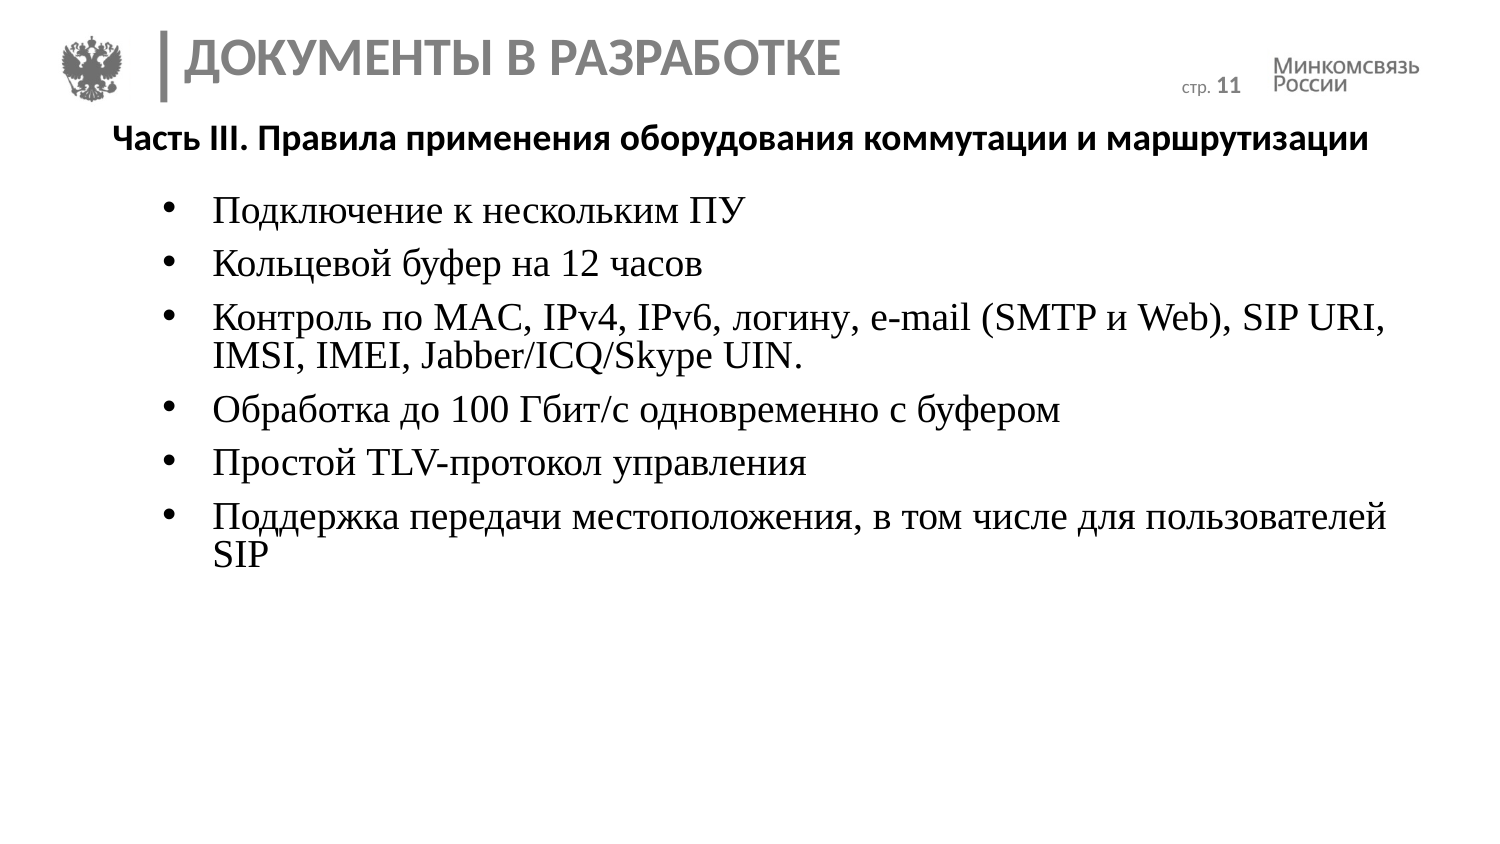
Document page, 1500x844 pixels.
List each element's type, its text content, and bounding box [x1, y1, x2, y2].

text_box Часть III. Правила применения оборудования коммутации и маршрутизации [41, 114, 1441, 174]
slide_number стр. 11 [904, 62, 1255, 108]
text_box ДОКУМЕНТЫ В РАЗРАБОТКЕ [171, 32, 902, 91]
picture [1267, 41, 1428, 106]
picture [41, 13, 131, 114]
text_box Подключение к нескольким ПУ Кольцевой буфер на 12 часов Контроль по MAC, IPv4, IPv6, логину, e-mail (SMTP и Web), SIP URI, IMSI, IMEI, Jabber/ICQ/Skype UIN. Обработка до 100 Гбит/с одновременно с буфером Простой TLV-протокол управления Поддержка передачи местоположения, в том числе для пользователей SIP [147, 185, 1423, 800]
